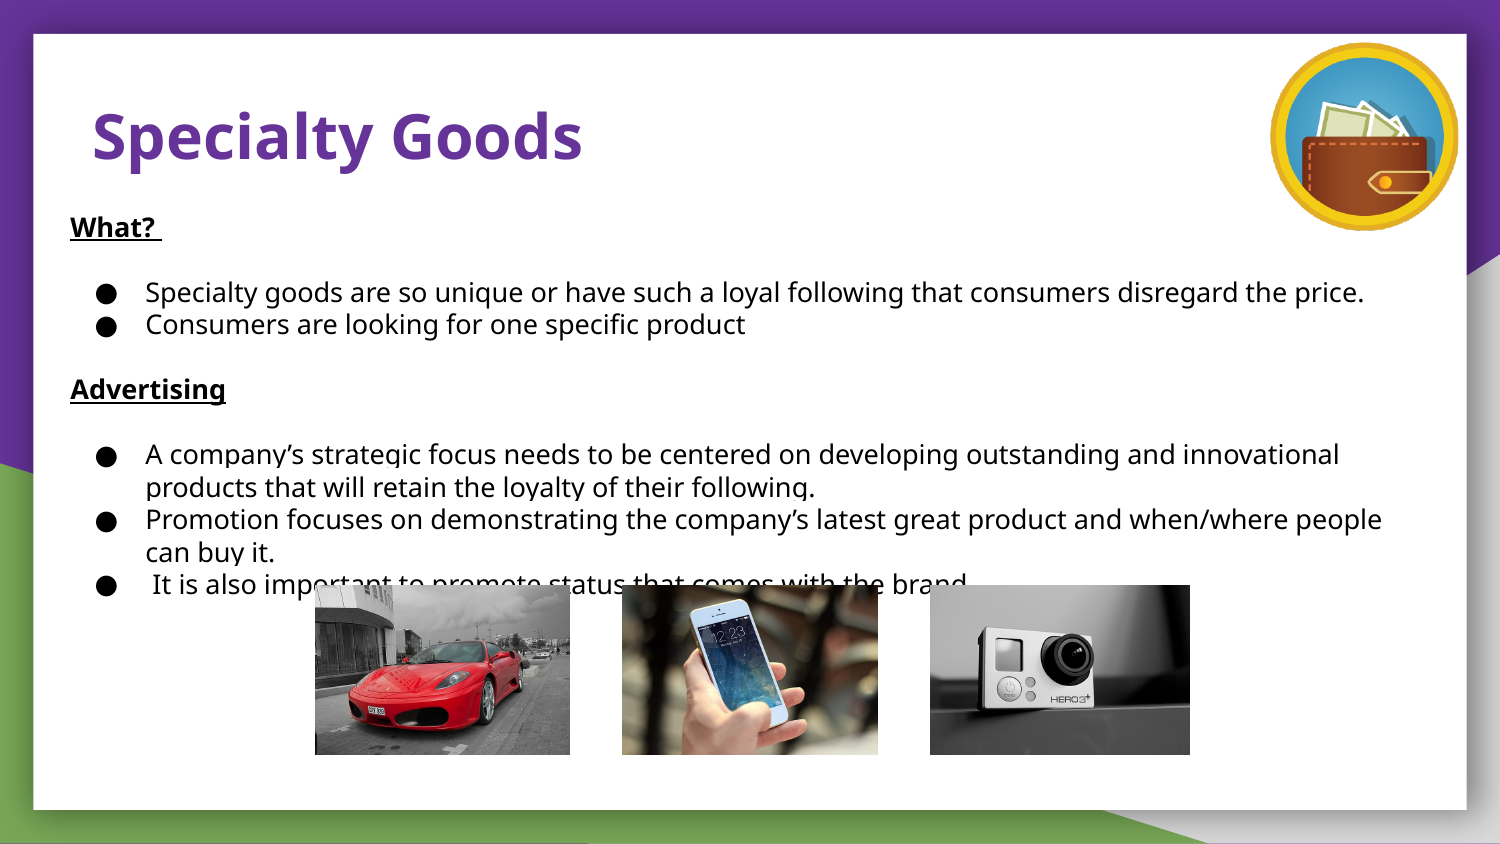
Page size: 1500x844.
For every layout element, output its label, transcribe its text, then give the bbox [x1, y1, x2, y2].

picture [930, 584, 1285, 755]
picture [314, 584, 570, 755]
picture [1270, 42, 1460, 232]
picture [622, 584, 878, 755]
title Specialty Goods [77, 74, 1265, 195]
list What? Specialty goods are so unique or have such a loyal following that consumers disregard the price. Consumers are looking for one specific product Advertising A company’s strategic focus needs to be centered on developing outstanding and innovational products that will retain the loyalty of their following. Promotion focuses on demonstrating the company’s latest great product and when/where people can buy it. It is also important to promote status that comes with the brand. [55, 195, 1445, 671]
